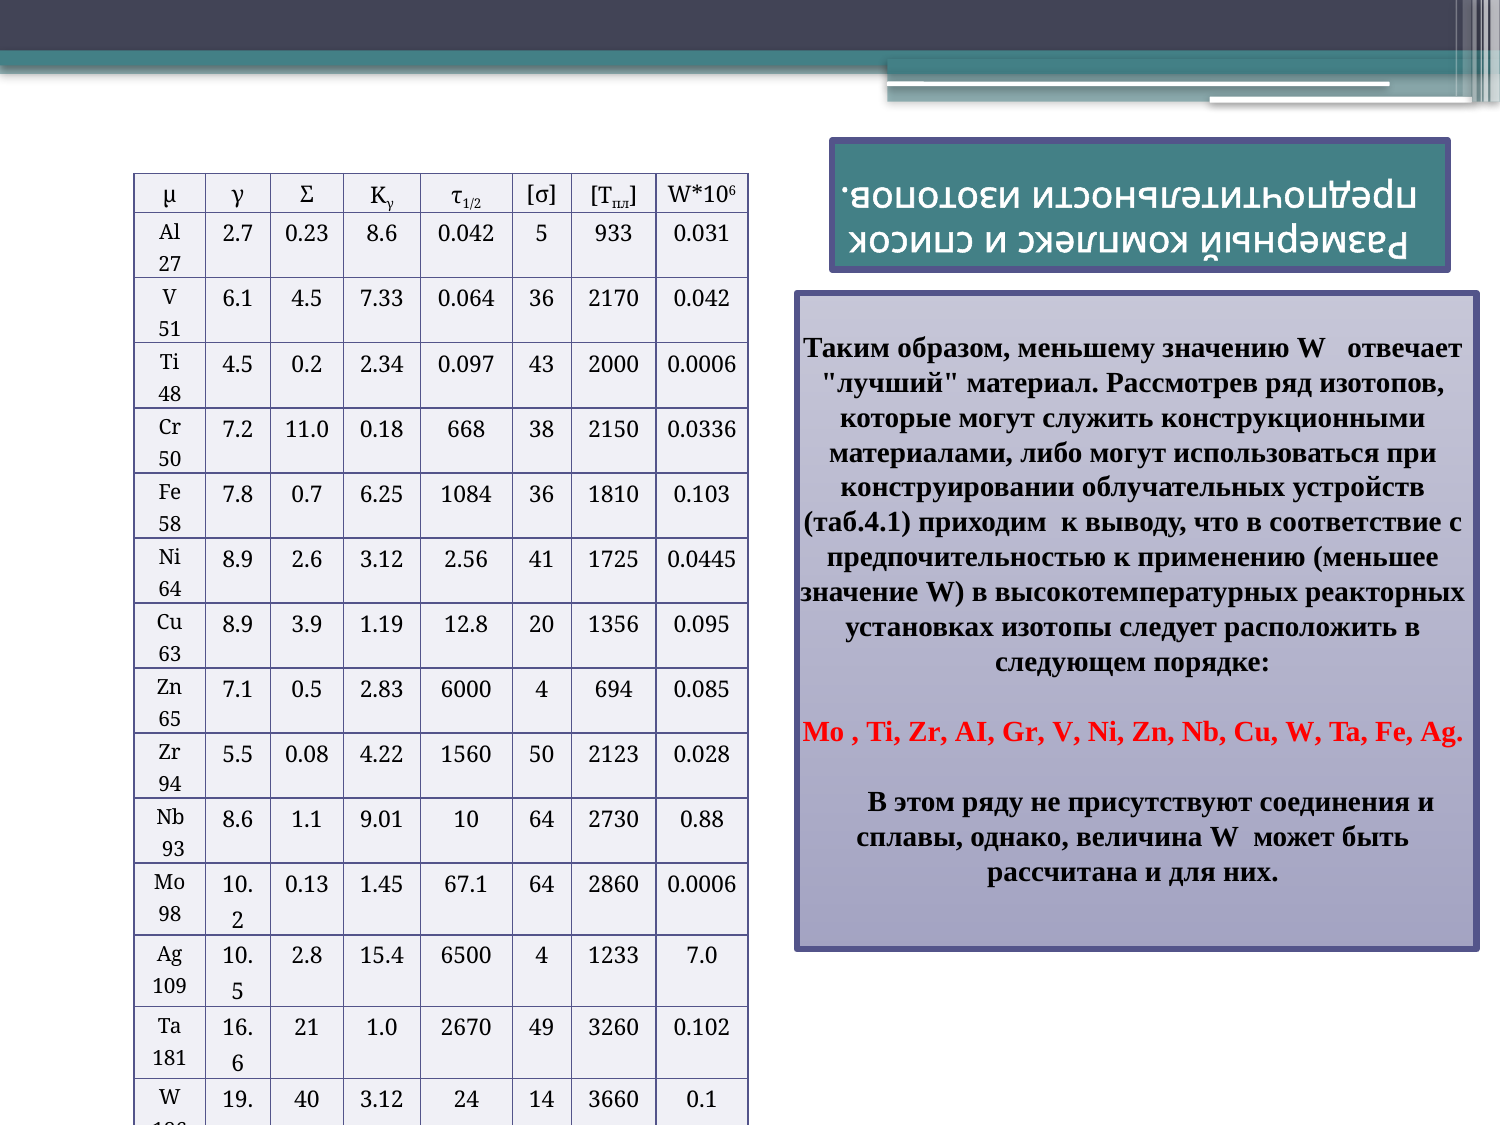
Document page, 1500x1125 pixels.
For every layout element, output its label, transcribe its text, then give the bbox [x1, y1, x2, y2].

table_cell 0.5 [271, 669, 343, 732]
table_cell 0.042 [421, 213, 512, 277]
table_cell 0.88 [657, 799, 747, 862]
table_cell 0.103 [657, 474, 747, 537]
table_cell Cr 50 [135, 409, 205, 472]
table_cell 38 [513, 409, 571, 472]
table_header W*106 [657, 174, 747, 212]
table_cell 36 [513, 474, 571, 537]
table_cell 24 [421, 1079, 512, 1125]
table_cell 16.6 [206, 1007, 270, 1078]
table_cell 7.33 [344, 278, 420, 342]
table_cell 8.6 [344, 213, 420, 277]
table_cell Zn 65 [135, 669, 205, 732]
title Размерный комплекс и список предпочтительности изотопов. [832, 140, 1448, 270]
table_cell 3260 [572, 1007, 655, 1078]
table_cell 7.2 [206, 409, 270, 472]
table_cell W 186 [135, 1079, 205, 1125]
table_cell 12.8 [421, 604, 512, 667]
table_cell 10.2 [206, 864, 270, 934]
table_cell 1.45 [344, 864, 420, 934]
table_cell 0.0336 [657, 409, 747, 472]
table_cell 0.23 [271, 213, 343, 277]
table_cell 2.56 [421, 539, 512, 602]
table_cell 0.18 [344, 409, 420, 472]
table_cell 10.5 [206, 936, 270, 1006]
table_cell 15.4 [344, 936, 420, 1006]
table_cell 0.031 [657, 213, 747, 277]
table_cell 2150 [572, 409, 655, 472]
table_cell 0.2 [271, 343, 343, 407]
table_cell Cu 63 [135, 604, 205, 667]
table_cell 1084 [421, 474, 512, 537]
table_cell 2730 [572, 799, 655, 862]
table_cell 144 [513, 1079, 571, 1125]
table_header γ [206, 174, 270, 212]
table_cell 2.8 [271, 936, 343, 1006]
table_cell 6000 [421, 669, 512, 732]
table_cell 64 [513, 864, 571, 934]
table_cell 49 [513, 1007, 571, 1078]
table_cell 0.064 [421, 278, 512, 342]
table_cell 2000 [572, 343, 655, 407]
table_cell 0.102 [657, 1007, 747, 1078]
table_cell 0.028 [657, 734, 747, 797]
table_cell 2.34 [344, 343, 420, 407]
table_cell 4 [513, 936, 571, 1006]
table_cell 8.9 [206, 539, 270, 602]
table_cell 50 [513, 734, 571, 797]
table_cell 0.097 [421, 343, 512, 407]
table_cell 5 [513, 213, 571, 277]
table_cell 3660 [572, 1079, 655, 1125]
table_cell 3.12 [344, 539, 420, 602]
table_cell 0.13 [271, 864, 343, 934]
table_cell 3.12 [344, 1079, 420, 1125]
table_cell 0.08 [271, 734, 343, 797]
table_cell 10 [421, 799, 512, 862]
table_cell 11.0 [271, 409, 343, 472]
table_cell 0.0006 [657, 343, 747, 407]
table_cell 7.0 [657, 936, 747, 1006]
table_cell 6.25 [344, 474, 420, 537]
table_cell 9.01 [344, 799, 420, 862]
table_cell Ag 109 [135, 936, 205, 1006]
table_cell 7.1 [206, 669, 270, 732]
table_cell 668 [421, 409, 512, 472]
table_header [σ] [513, 174, 571, 212]
table_cell 3.9 [271, 604, 343, 667]
table_cell 1.19 [344, 604, 420, 667]
table_cell 2860 [572, 864, 655, 934]
table_cell 64 [513, 799, 571, 862]
table_cell 41 [513, 539, 571, 602]
table_header Σ [271, 174, 343, 212]
table_cell 933 [572, 213, 655, 277]
list Таким образом, меньшему значению W отвечает "лучший" материал. Рассмотрев ряд изотопов, которые могут служить конструкционными материалами, либо могут использоваться при конструировании облучательных устройств (таб.4.1) приходим к выводу, что в соответствие с предпочительностью к применению (меньшее значение W) в высокотемпературных реакторных установках изотопы следует расположить в следующем порядке: Мо , Ti, Zr, АI, Gr, V, Ni, Zn, Nb, Сu, W, Ta, Fe, Ag. В этом ряду не присутствуют соединения и сплавы, однако, величина W может быть рассчитана и для них. [796, 292, 1477, 950]
table_cell 0.042 [657, 278, 747, 342]
table_cell 1725 [572, 539, 655, 602]
table_cell 2.7 [206, 213, 270, 277]
table_cell 8.9 [206, 604, 270, 667]
table_cell 1560 [421, 734, 512, 797]
table_cell 7.8 [206, 474, 270, 537]
table_header Κγ [344, 174, 420, 212]
table_cell 1356 [572, 604, 655, 667]
table_cell 0.085 [657, 669, 747, 732]
table_cell 5.5 [206, 734, 270, 797]
table_cell Ti 48 [135, 343, 205, 407]
table_cell V 51 [135, 278, 205, 342]
table_cell 2123 [572, 734, 655, 797]
table_cell 36 [513, 278, 571, 342]
table_cell Al 27 [135, 213, 205, 277]
table_cell 4.5 [271, 278, 343, 342]
table_cell 694 [572, 669, 655, 732]
table_cell 0.1 [657, 1079, 747, 1125]
table_cell 21 [271, 1007, 343, 1078]
table_cell 2170 [572, 278, 655, 342]
table_cell 1233 [572, 936, 655, 1006]
table_cell 67.1 [421, 864, 512, 934]
table_cell Ni 64 [135, 539, 205, 602]
table_header µ [135, 174, 205, 212]
table_cell 4.5 [206, 343, 270, 407]
table_cell 20 [513, 604, 571, 667]
table_cell 0.0445 [657, 539, 747, 602]
table_cell Mo 98 [135, 864, 205, 934]
table_header [Тпл] [572, 174, 655, 212]
table_cell 2.83 [344, 669, 420, 732]
table_cell Nb 93 [135, 799, 205, 862]
table_cell 6.1 [206, 278, 270, 342]
table_cell Ta 181 [135, 1007, 205, 1078]
table_cell 2670 [421, 1007, 512, 1078]
table_cell 2.6 [271, 539, 343, 602]
table_cell 8.6 [206, 799, 270, 862]
table_cell 40 [271, 1079, 343, 1125]
table_cell 6500 [421, 936, 512, 1006]
table_cell 4.22 [344, 734, 420, 797]
table_cell Fe 58 [135, 474, 205, 537]
table_cell 4 [513, 669, 571, 732]
table_cell 43 [513, 343, 571, 407]
table_header τ1/2 [421, 174, 512, 212]
table_cell 19.3 [206, 1079, 270, 1125]
table_cell 0.7 [271, 474, 343, 537]
table_cell Zr 94 [135, 734, 205, 797]
table_cell 0.095 [657, 604, 747, 667]
table_cell 0.0006 [657, 864, 747, 934]
table_cell 1810 [572, 474, 655, 537]
table_cell 1.1 [271, 799, 343, 862]
table_cell 1.0 [344, 1007, 420, 1078]
